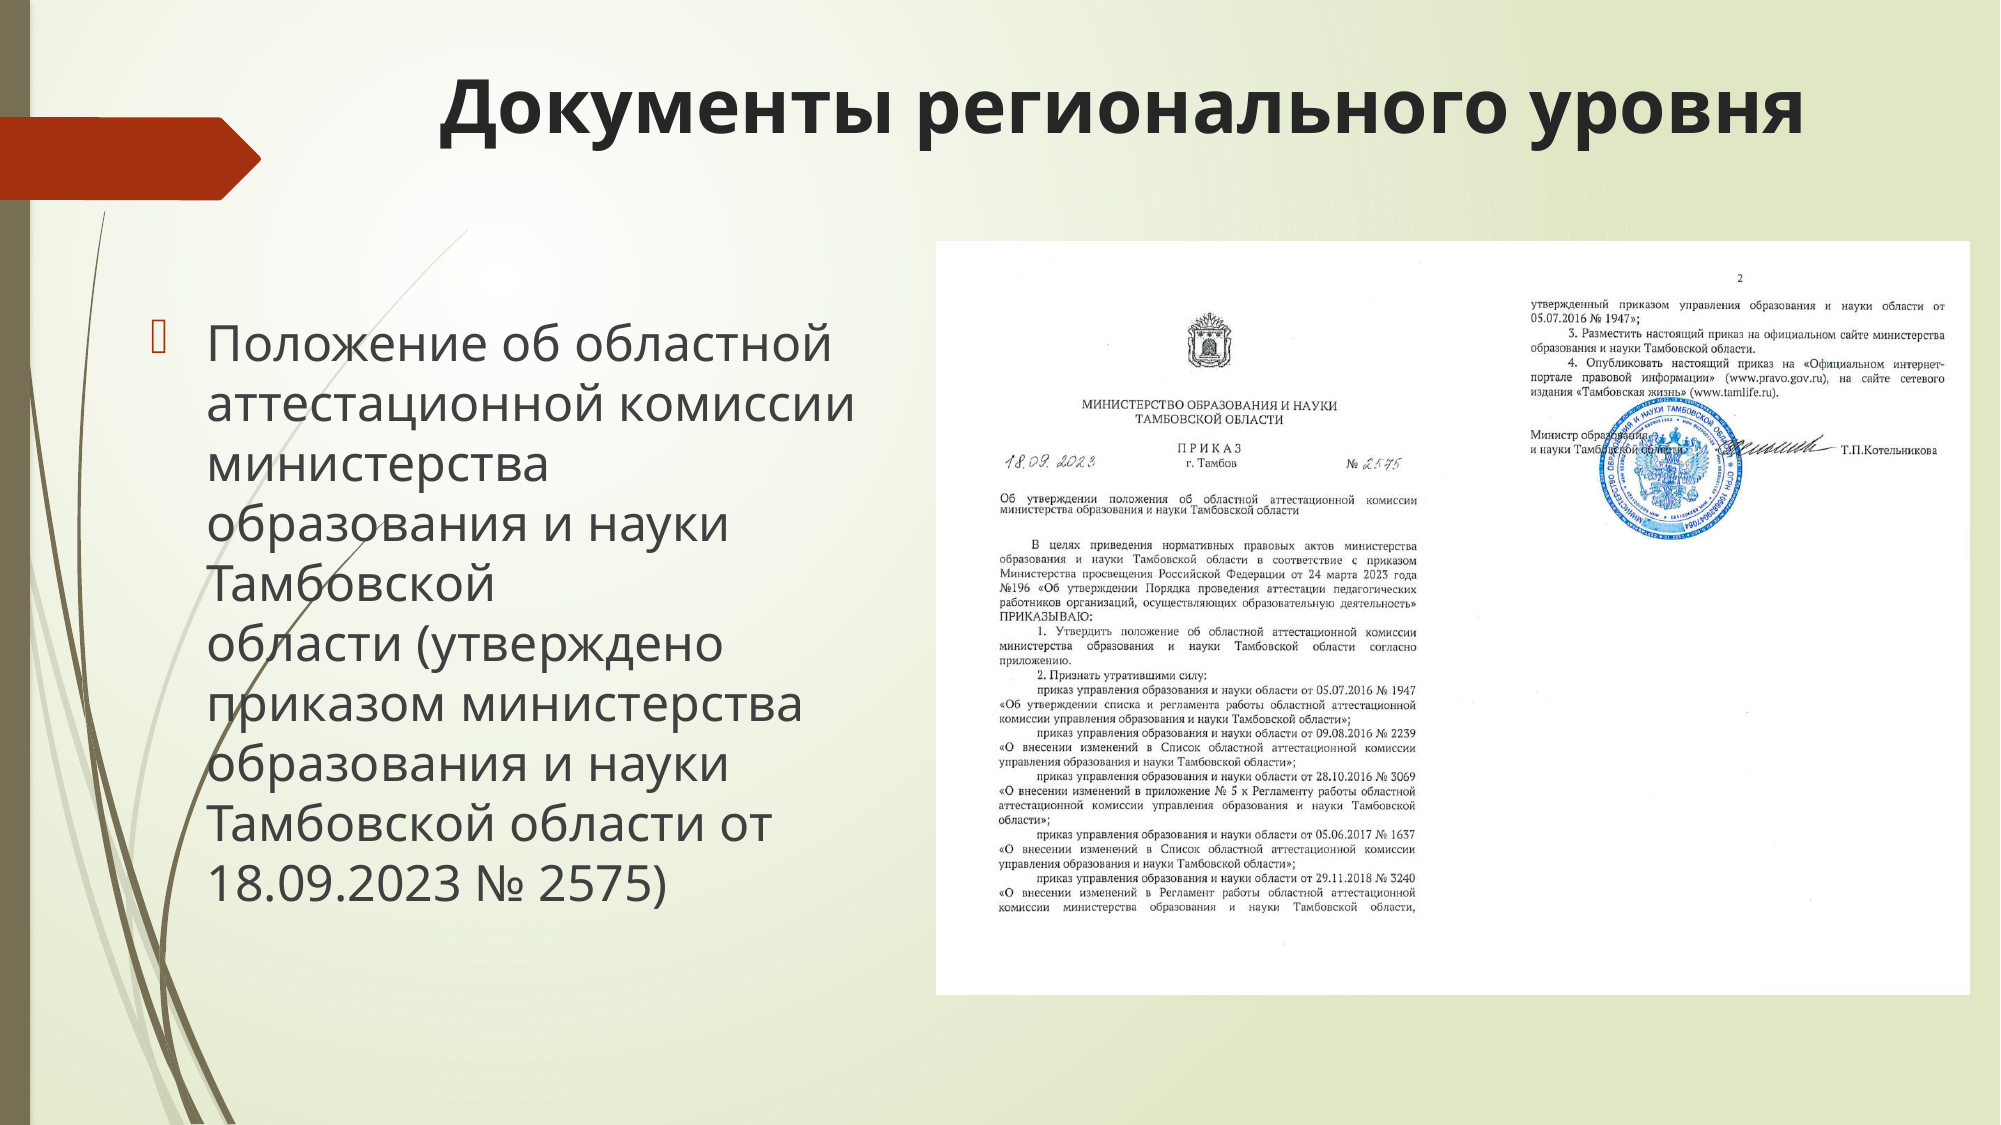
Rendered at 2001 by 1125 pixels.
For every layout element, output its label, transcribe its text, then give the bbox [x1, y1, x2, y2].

picture [936, 240, 1970, 995]
list Положение об областной аттестационной комиссии министерства образования и науки Тамбовской области (утверждено приказом министерства образования и науки Тамбовской области от 18.09.2023 № 2575) [135, 304, 893, 932]
title Документы регионального уровня [425, 51, 1888, 262]
